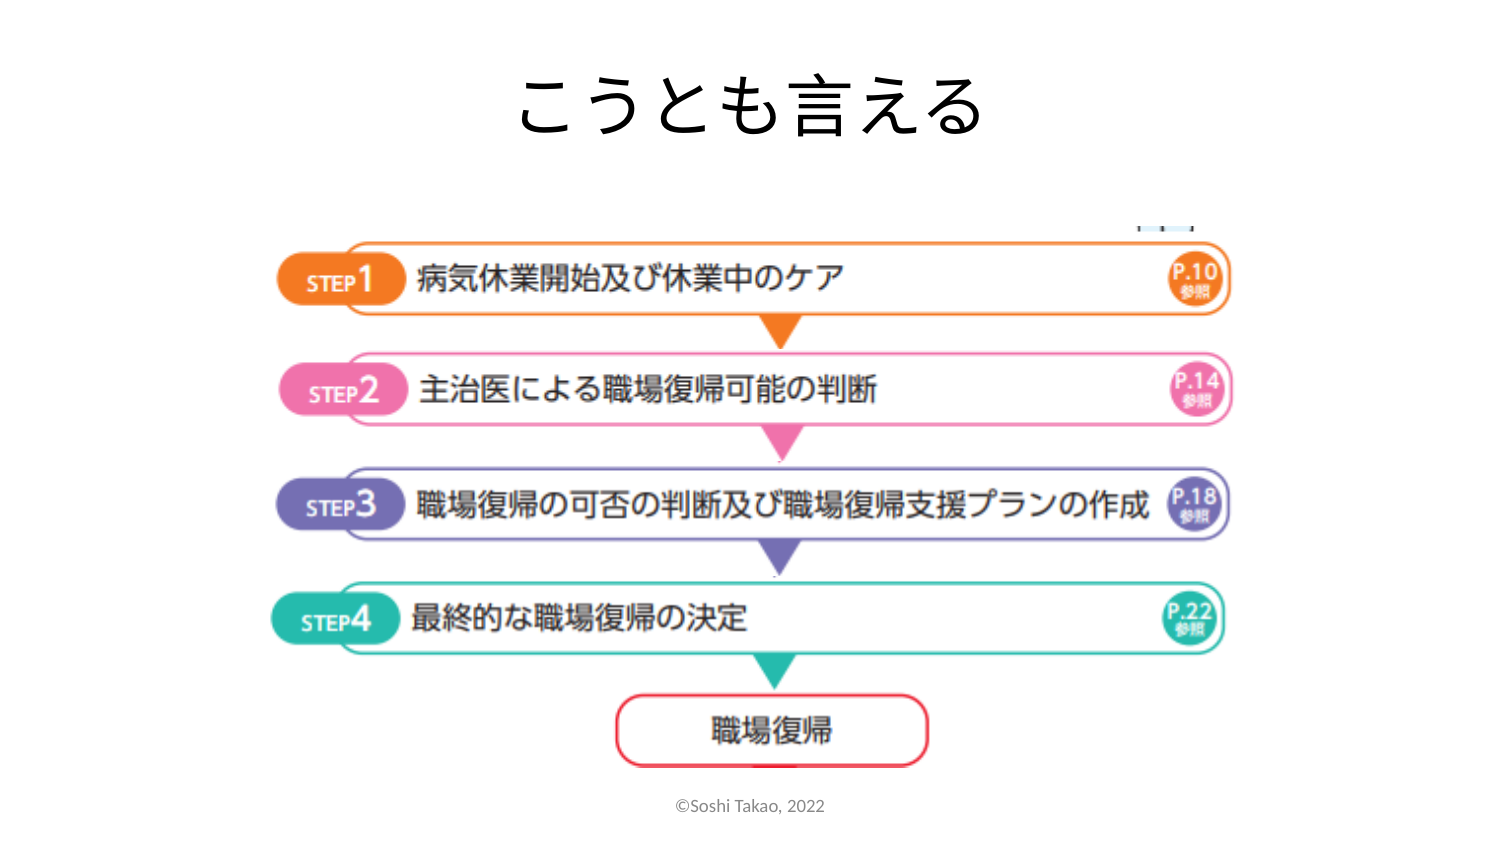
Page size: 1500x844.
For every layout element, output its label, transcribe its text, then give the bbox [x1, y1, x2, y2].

text_box ©Soshi Takao, 2022 [519, 785, 980, 823]
title こうとも言える [74, 33, 1426, 175]
picture [265, 226, 1251, 768]
